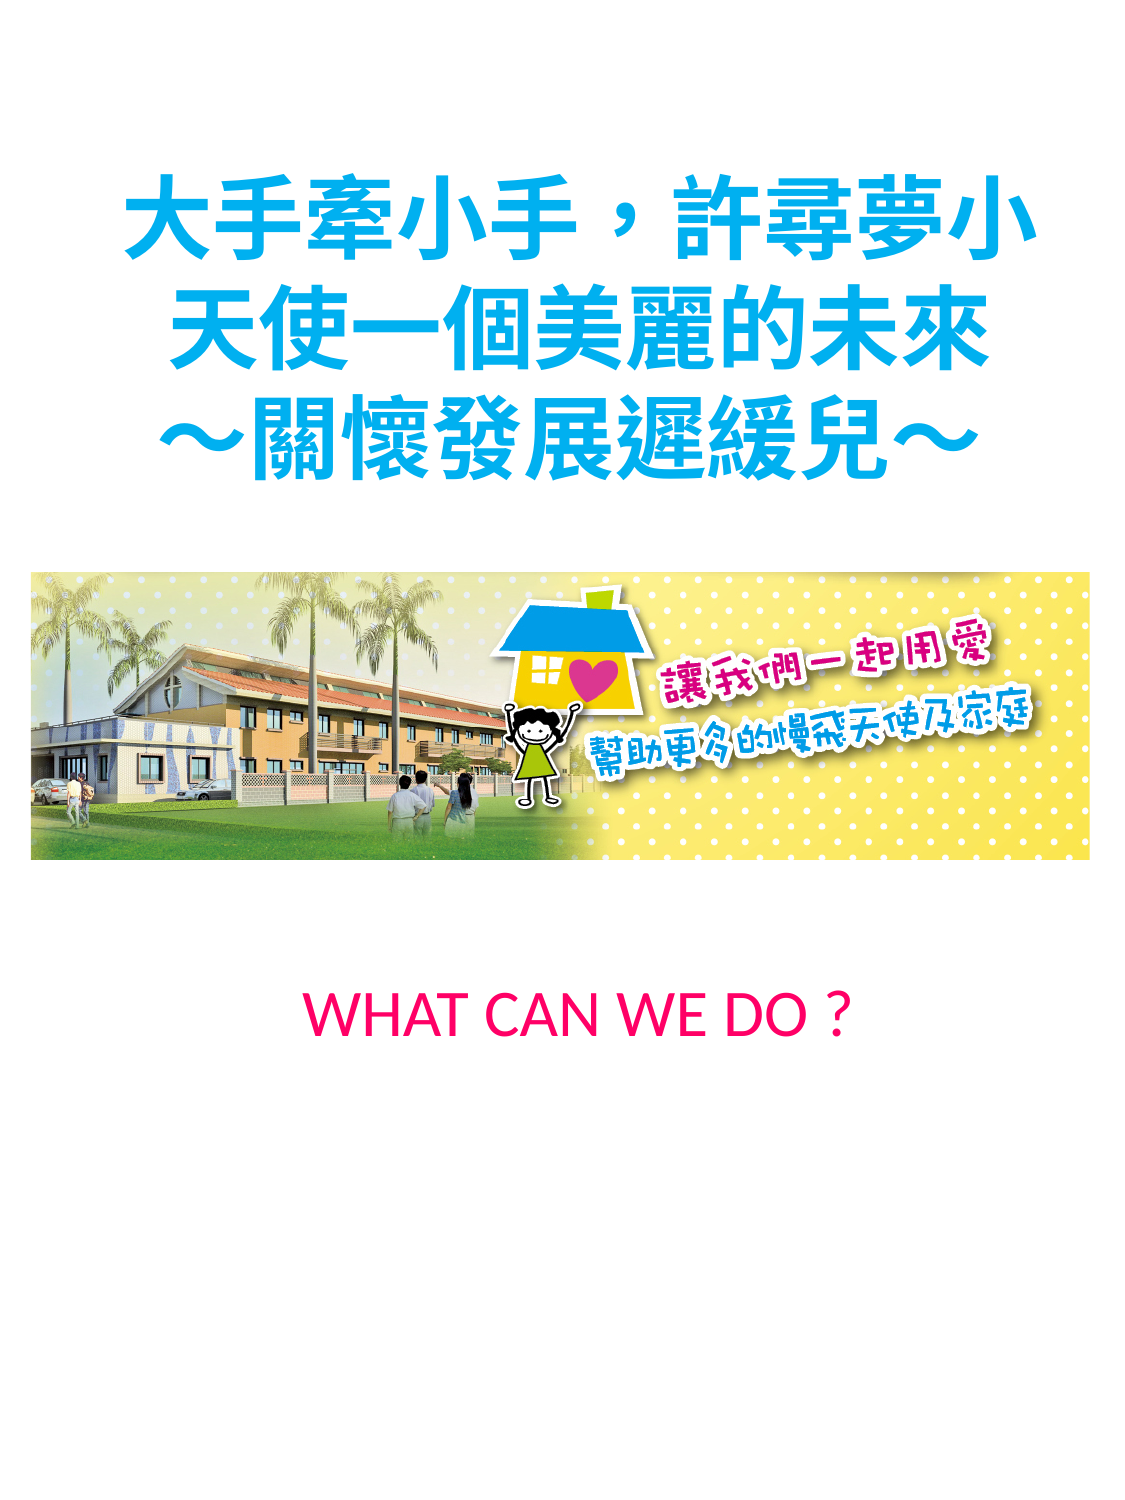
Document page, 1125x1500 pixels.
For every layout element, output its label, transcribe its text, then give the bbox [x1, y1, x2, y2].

subtitle WHAT CAN WE DO ? [184, 962, 972, 1093]
title 大手牽小手，許尋夢小天使一個美麗的未來 ～關懷發展遲緩兒～ [101, 88, 1059, 564]
picture [30, 572, 1090, 860]
